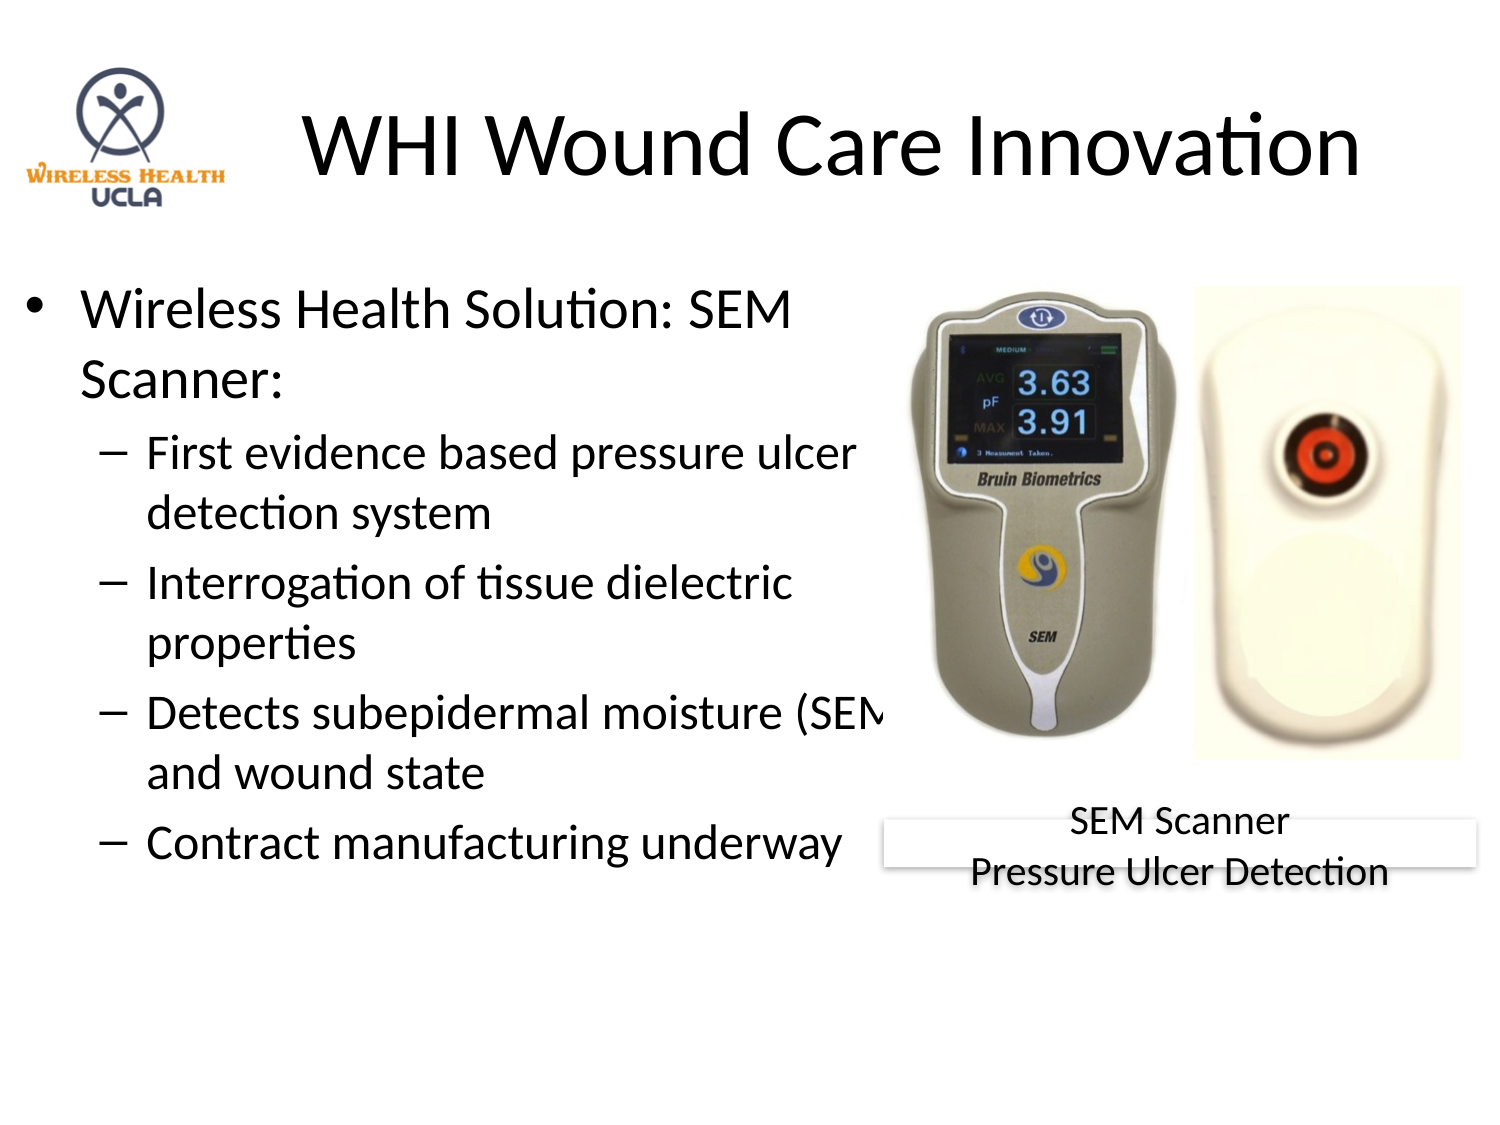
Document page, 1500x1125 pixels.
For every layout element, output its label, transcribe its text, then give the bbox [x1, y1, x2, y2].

text_box SEM Scanner Pressure Ulcer Detection [883, 819, 1477, 868]
picture [882, 262, 1465, 762]
title WHI Wound Care Innovation [241, 45, 1425, 233]
list Wireless Health Solution: SEM Scanner: First evidence based pressure ulcer detection system Interrogation of tissue dielectric properties Detects subepidermal moisture (SEM) and wound state Contract manufacturing underway [9, 262, 956, 1025]
picture [15, 63, 229, 213]
